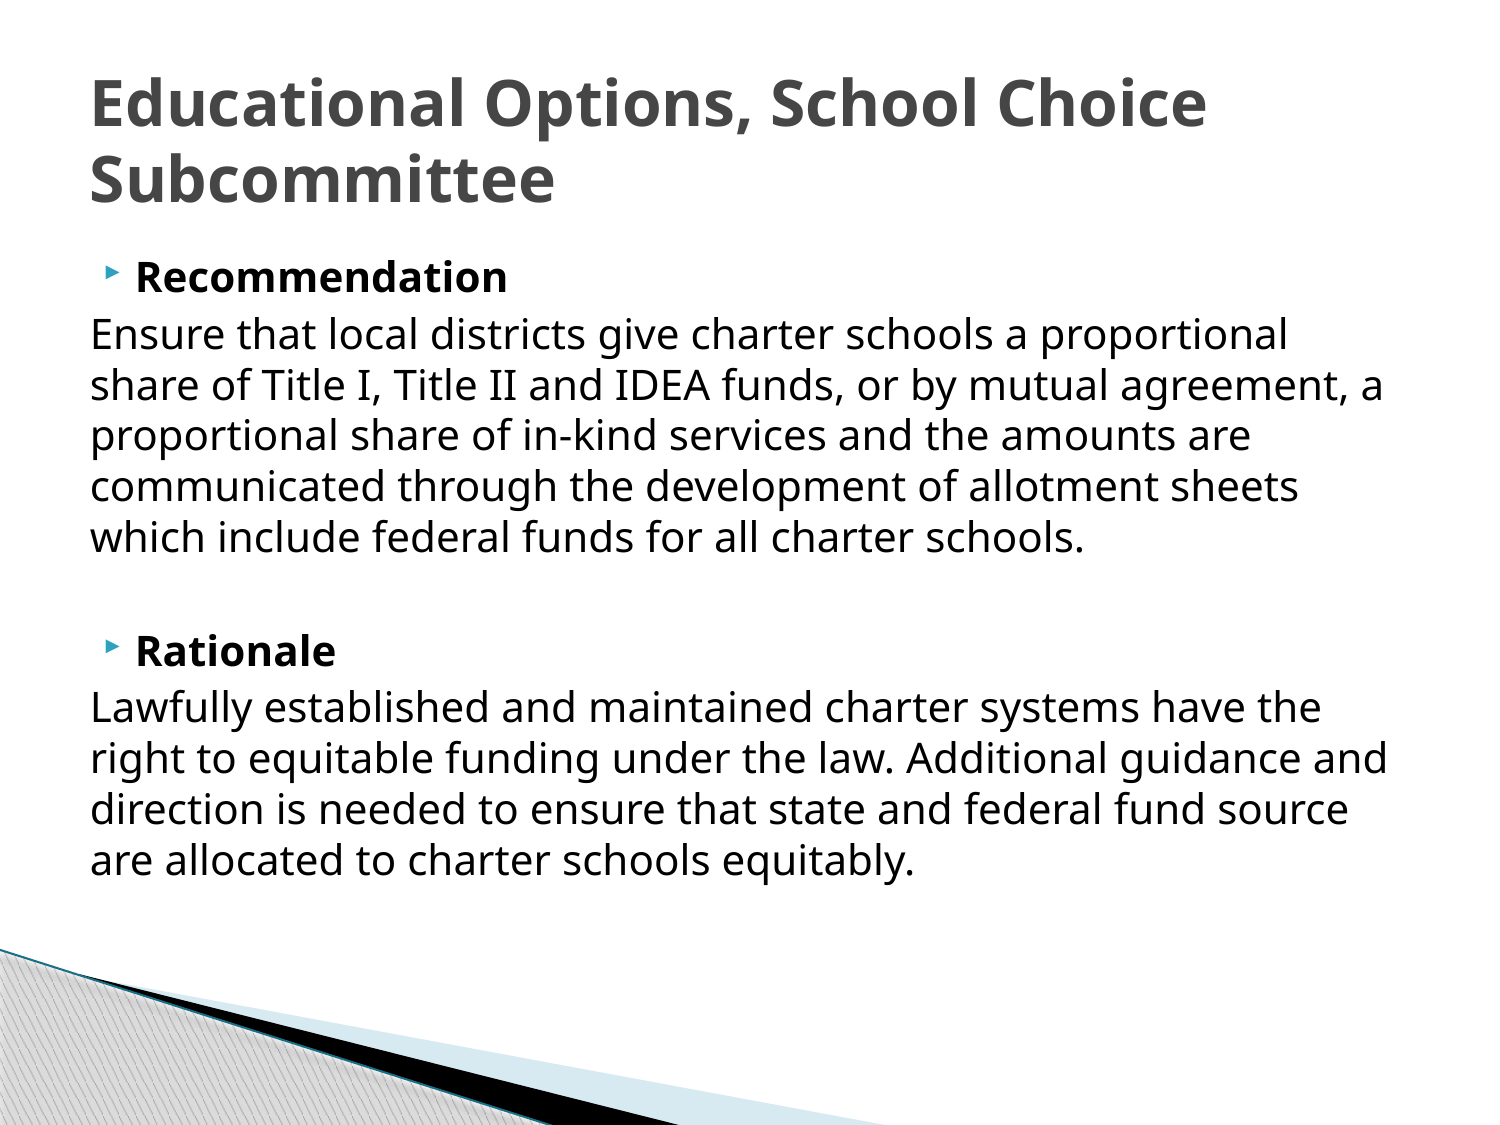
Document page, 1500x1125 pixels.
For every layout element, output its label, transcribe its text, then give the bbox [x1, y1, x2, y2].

list Recommendation Ensure that local districts give charter schools a proportional share of Title I, Title II and IDEA funds, or by mutual agreement, a proportional share of in-kind services and the amounts are communicated through the development of allotment sheets which include federal funds for all charter schools. Rationale Lawfully established and maintained charter systems have the right to equitable funding under the law. Additional guidance and direction is needed to ensure that state and federal fund source are allocated to charter schools equitably. [75, 243, 1425, 1036]
title Educational Options, School Choice Subcommittee [75, 45, 1425, 233]
